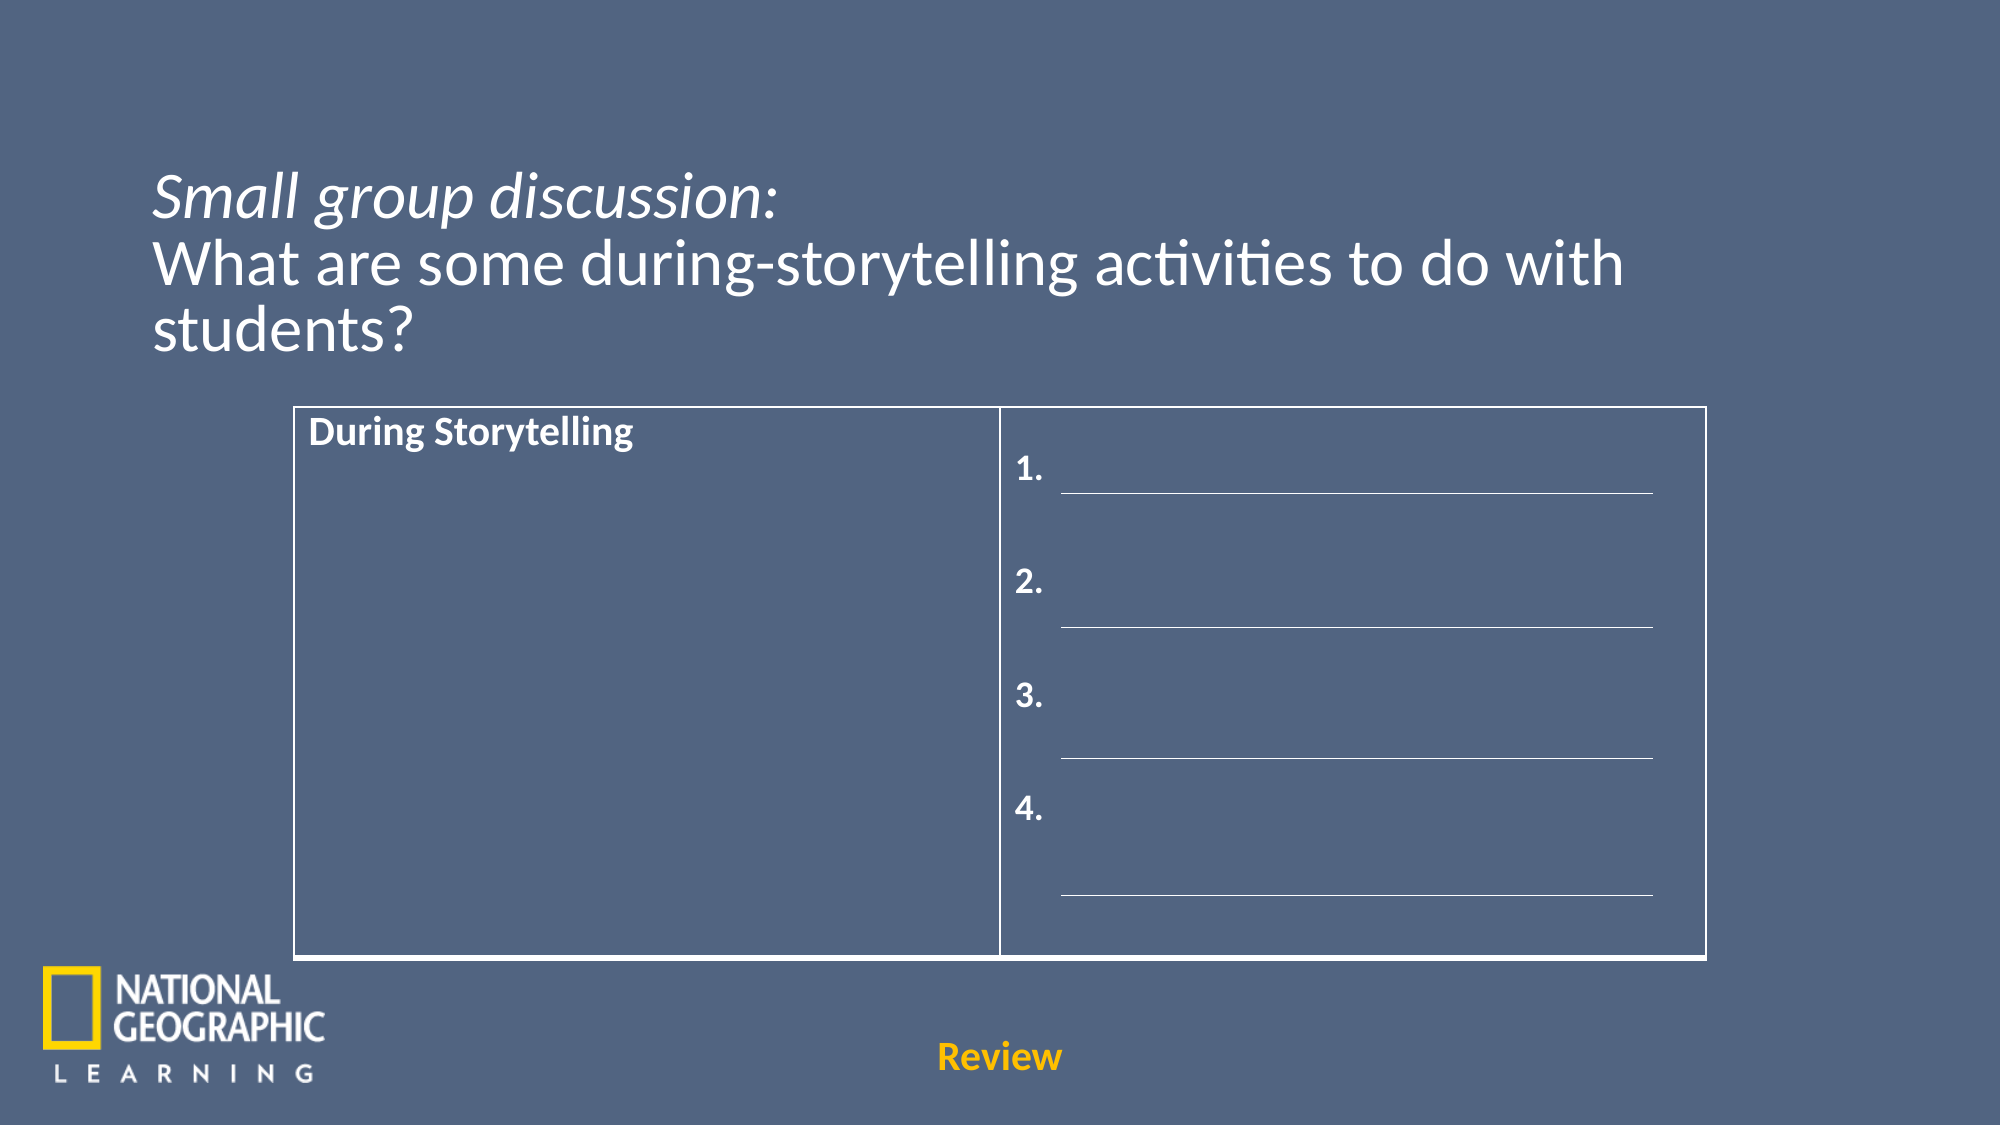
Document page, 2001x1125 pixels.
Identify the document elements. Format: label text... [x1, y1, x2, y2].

list Small group discussion: What are some during-storytelling activities to do with students? [137, 160, 1863, 875]
table_header 1. 2. 3. 4. [1001, 408, 1705, 955]
picture [43, 966, 325, 1083]
table_header During Storytelling [295, 408, 999, 955]
